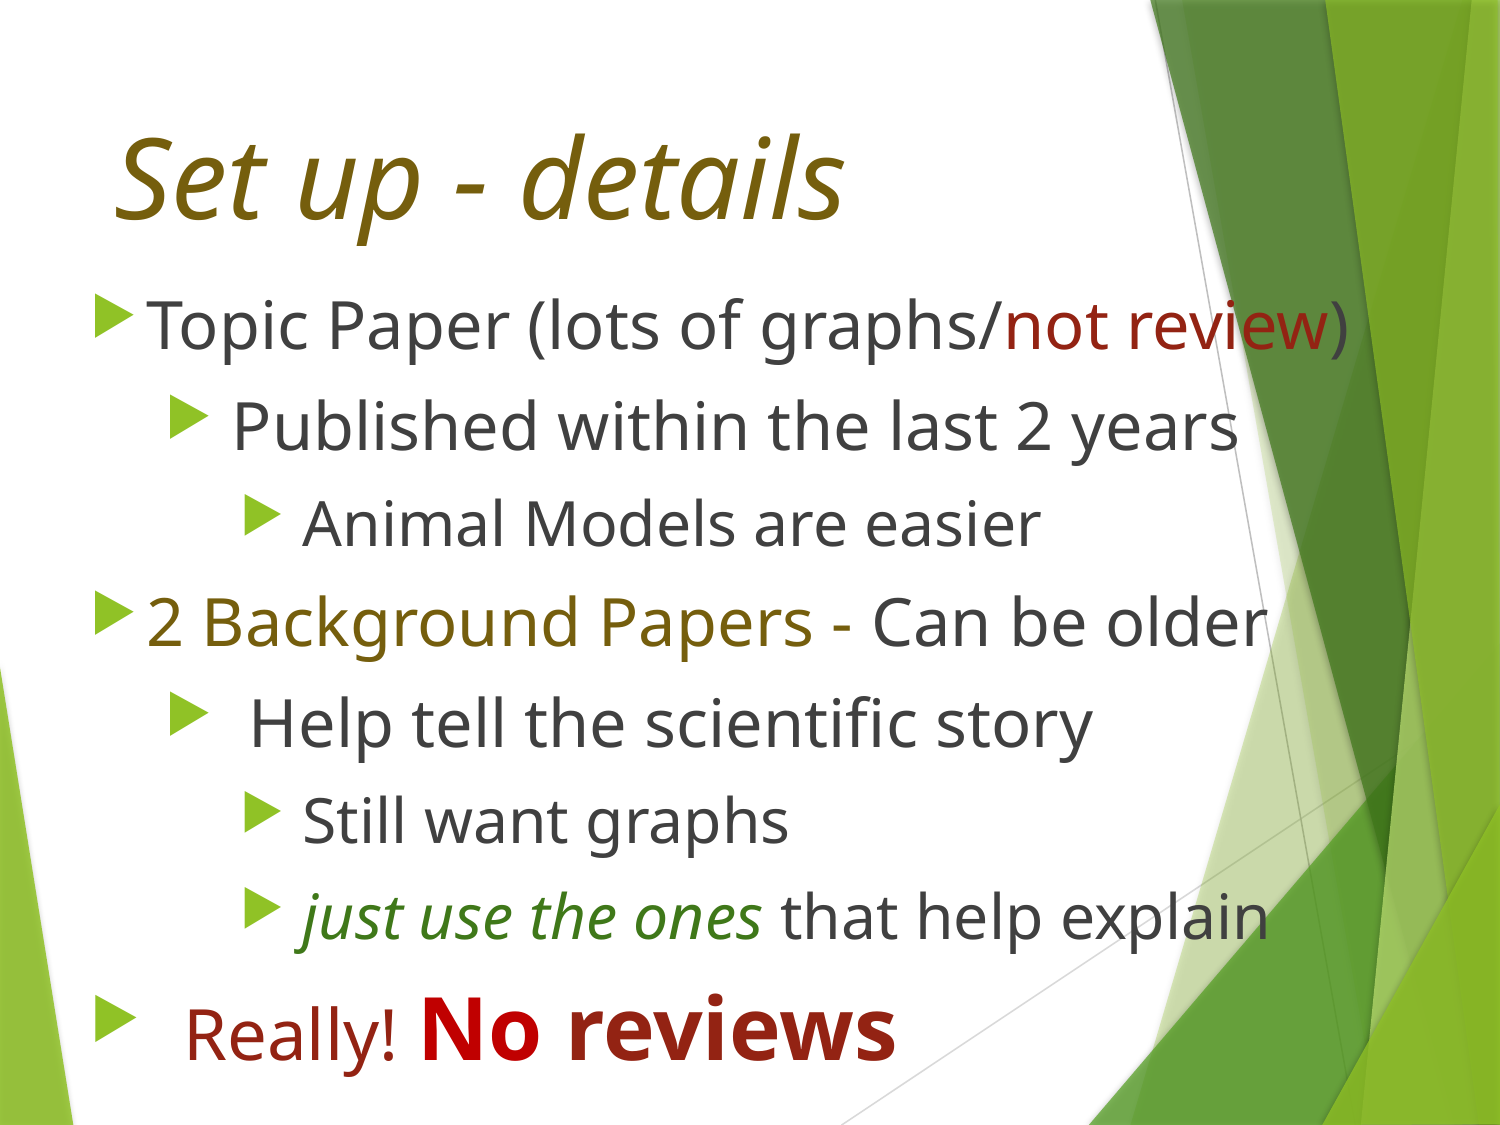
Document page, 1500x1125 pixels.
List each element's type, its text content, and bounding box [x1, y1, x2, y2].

list Topic Paper (lots of graphs/not review) Published within the last 2 years Animal Models are easier 2 Background Papers - Can be older Help tell the scientific story Still want graphs just use the ones that help explain Really! No reviews [75, 275, 1425, 1088]
title Set up - details [99, 99, 1142, 275]
